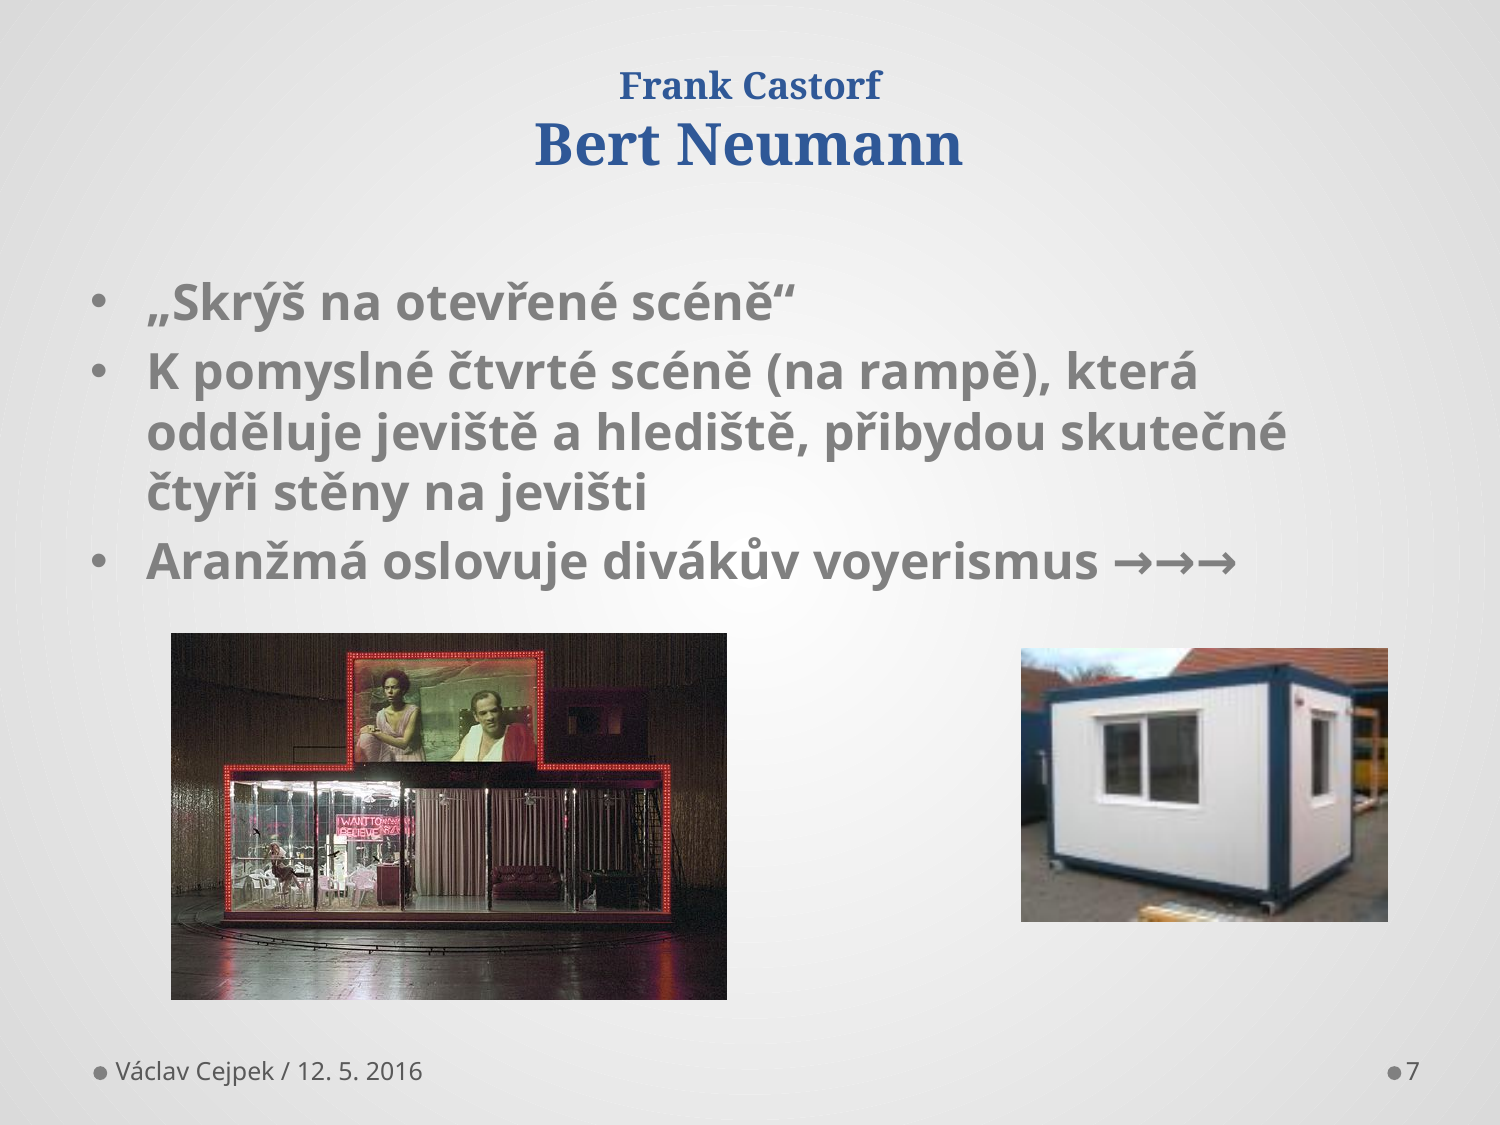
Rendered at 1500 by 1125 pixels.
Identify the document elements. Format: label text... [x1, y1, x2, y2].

title Frank Castorf Bert Neumann [75, 0, 1425, 185]
picture [170, 633, 727, 1001]
list „Skrýš na otevřené scéně“ K pomyslné čtvrté scéně (na rampě), která odděluje jeviště a hlediště, přibydou skutečné čtyři stěny na jevišti Aranžmá oslovuje divákův voyerismus →→→ [75, 262, 1425, 1005]
slide_number 7 [1401, 1042, 1494, 1103]
picture [1021, 648, 1389, 923]
footer Václav Cejpek / 12. 5. 2016 [108, 1042, 576, 1103]
